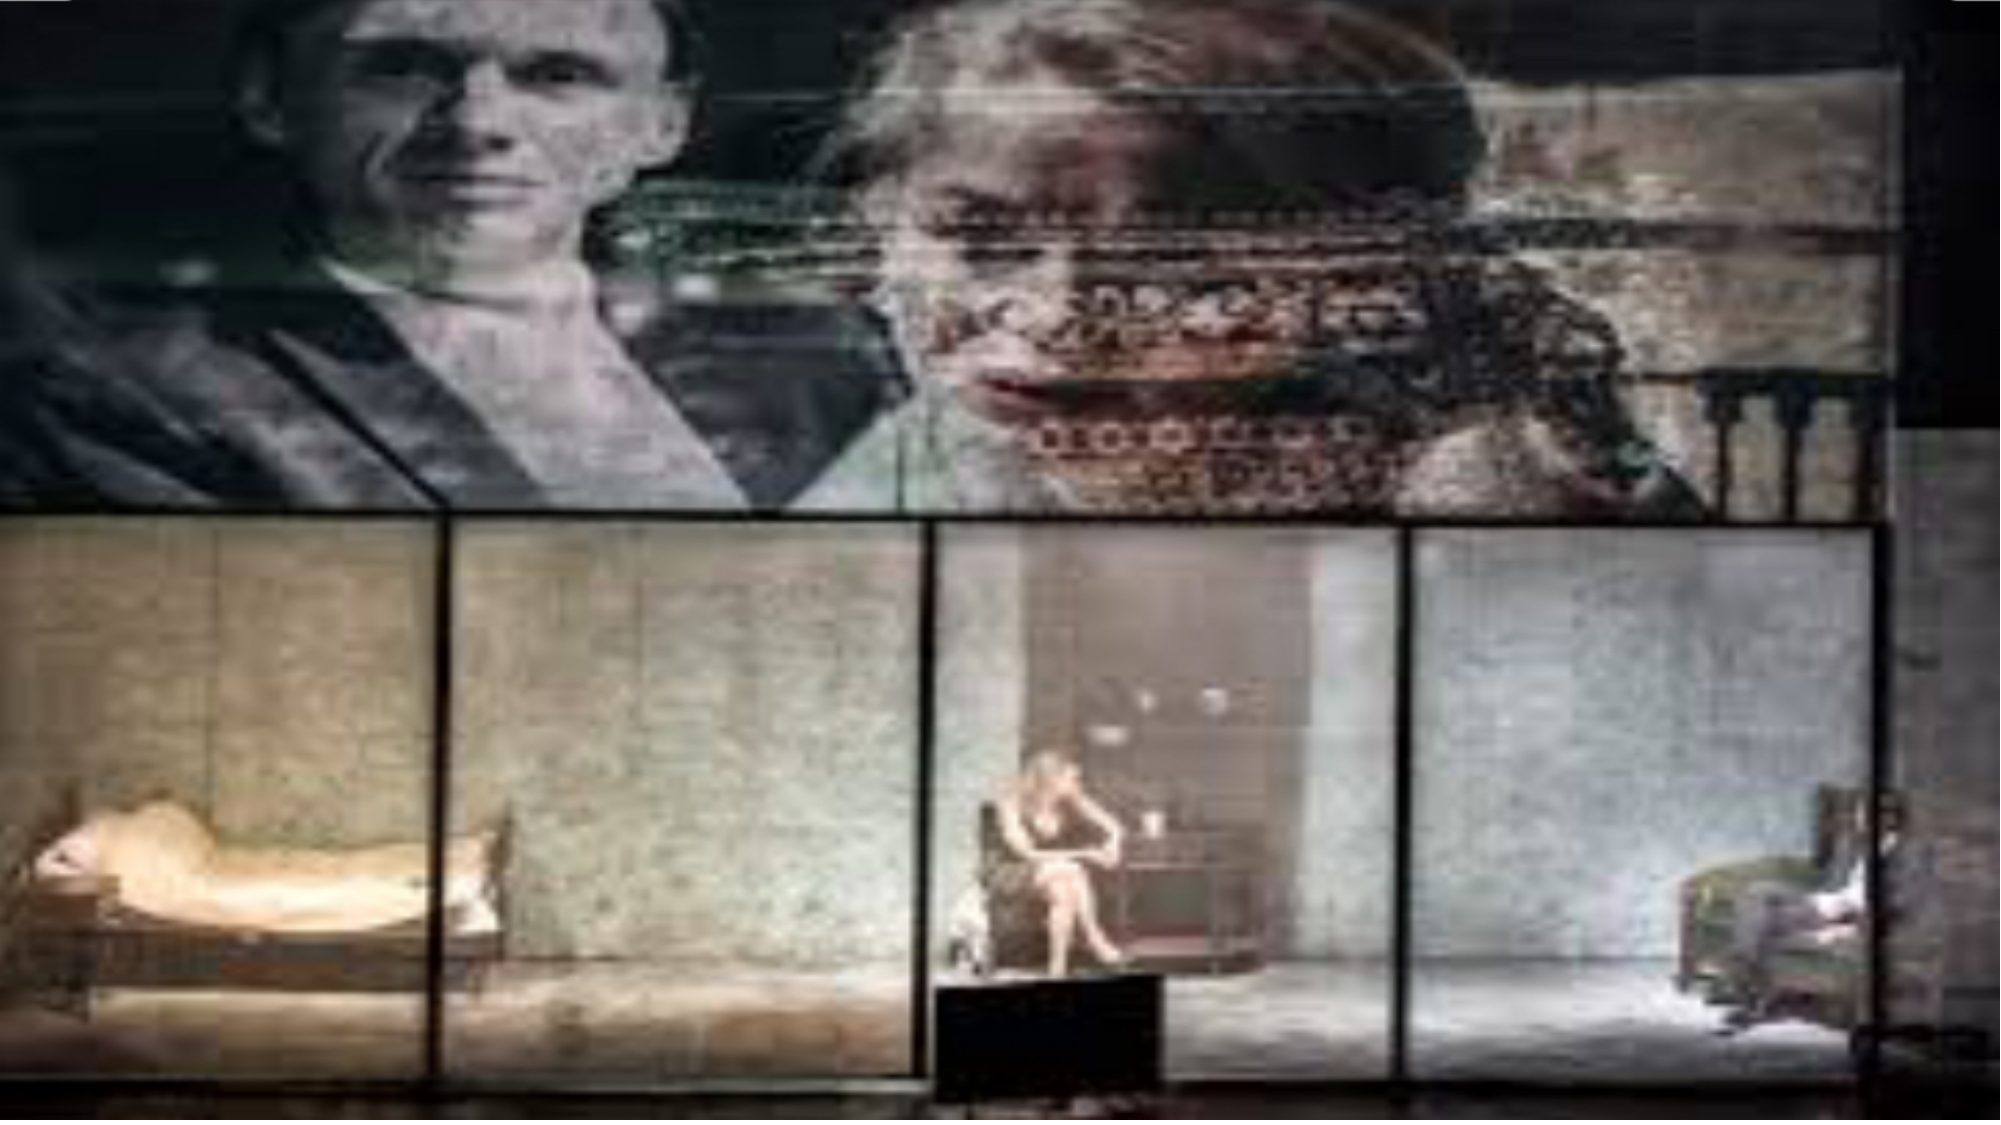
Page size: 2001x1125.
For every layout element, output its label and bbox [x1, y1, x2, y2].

list [0, 0, 2000, 1120]
